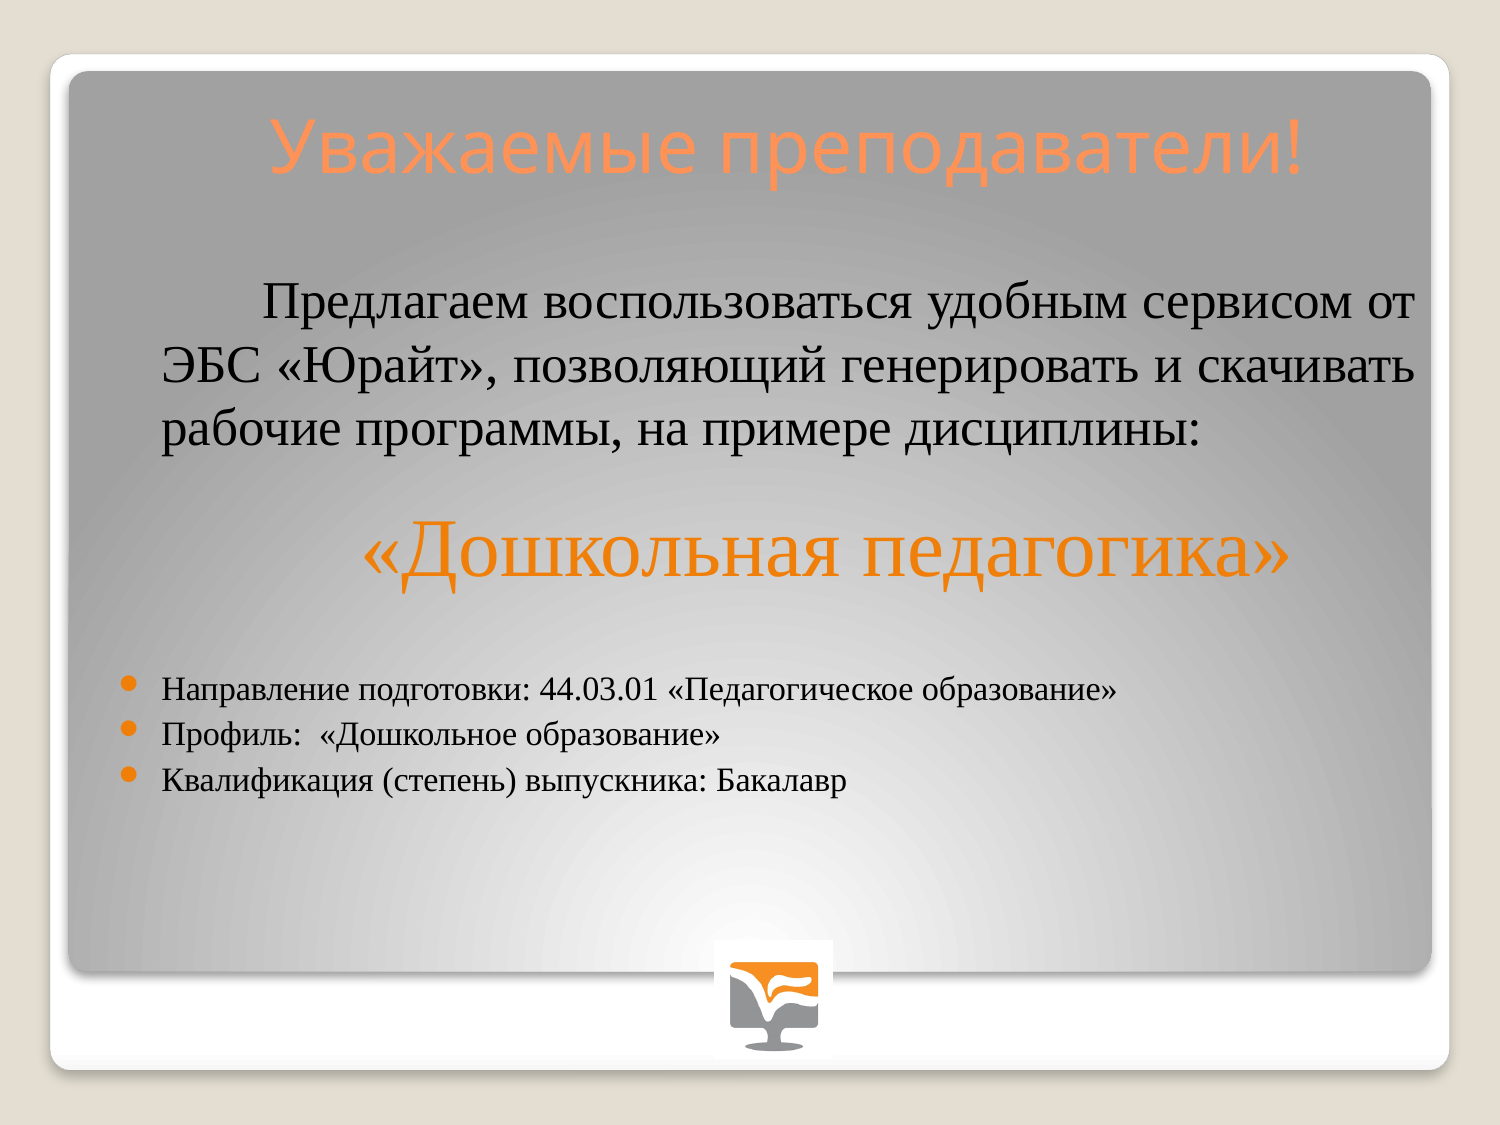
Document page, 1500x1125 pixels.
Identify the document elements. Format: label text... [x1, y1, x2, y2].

picture [714, 940, 833, 1059]
list Предлагаем воспользоваться удобным сервисом от ЭБС «Юрайт», позволяющий генерировать и скачивать рабочие программы, на примере дисциплины: «Дошкольная педагогика» Направление подготовки: 44.03.01 «Педагогическое образование» Профиль: «Дошкольное образование» Квалификация (степень) выпускника: Бакалавр [88, 182, 1431, 870]
title Уважаемые преподаватели! [116, 90, 1459, 287]
